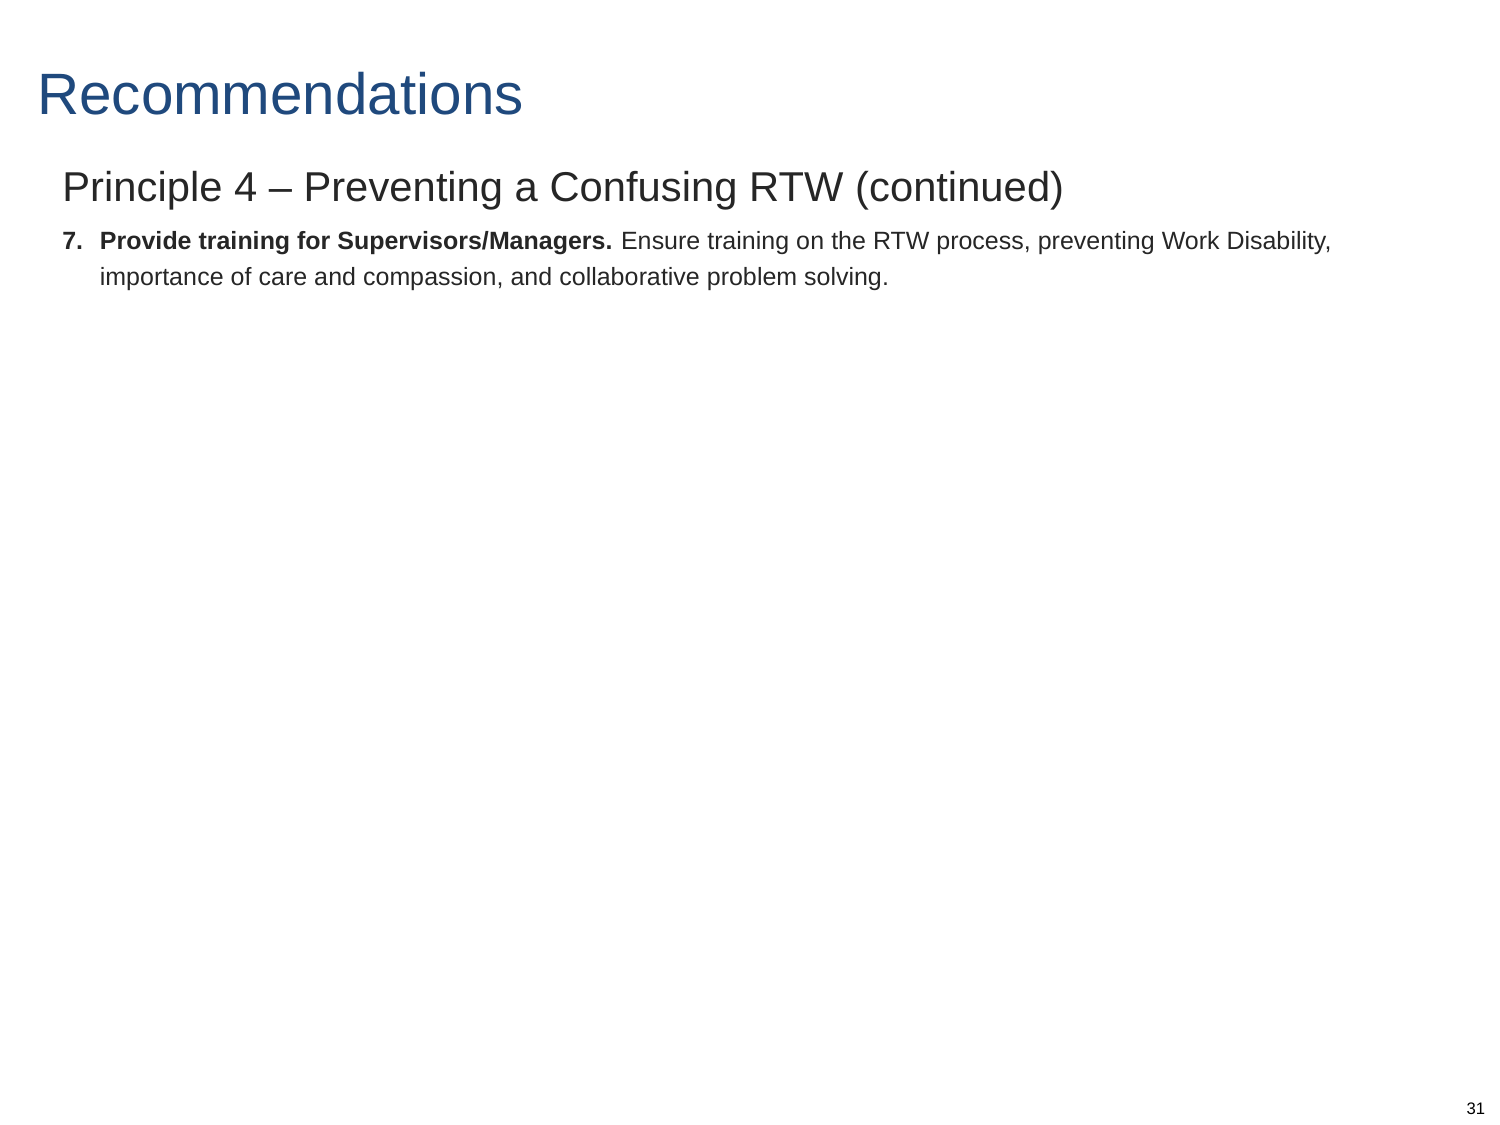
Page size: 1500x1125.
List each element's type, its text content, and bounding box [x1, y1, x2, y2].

title Recommendations [37, 24, 1451, 126]
text_box 31 [1149, 1090, 1500, 1125]
list Principle 4 – Preventing a Confusing RTW (continued) Provide training for Supervisors/Managers. Ensure training on the RTW process, preventing Work Disability, importance of care and compassion, and collaborative problem solving. [62, 149, 1403, 1049]
